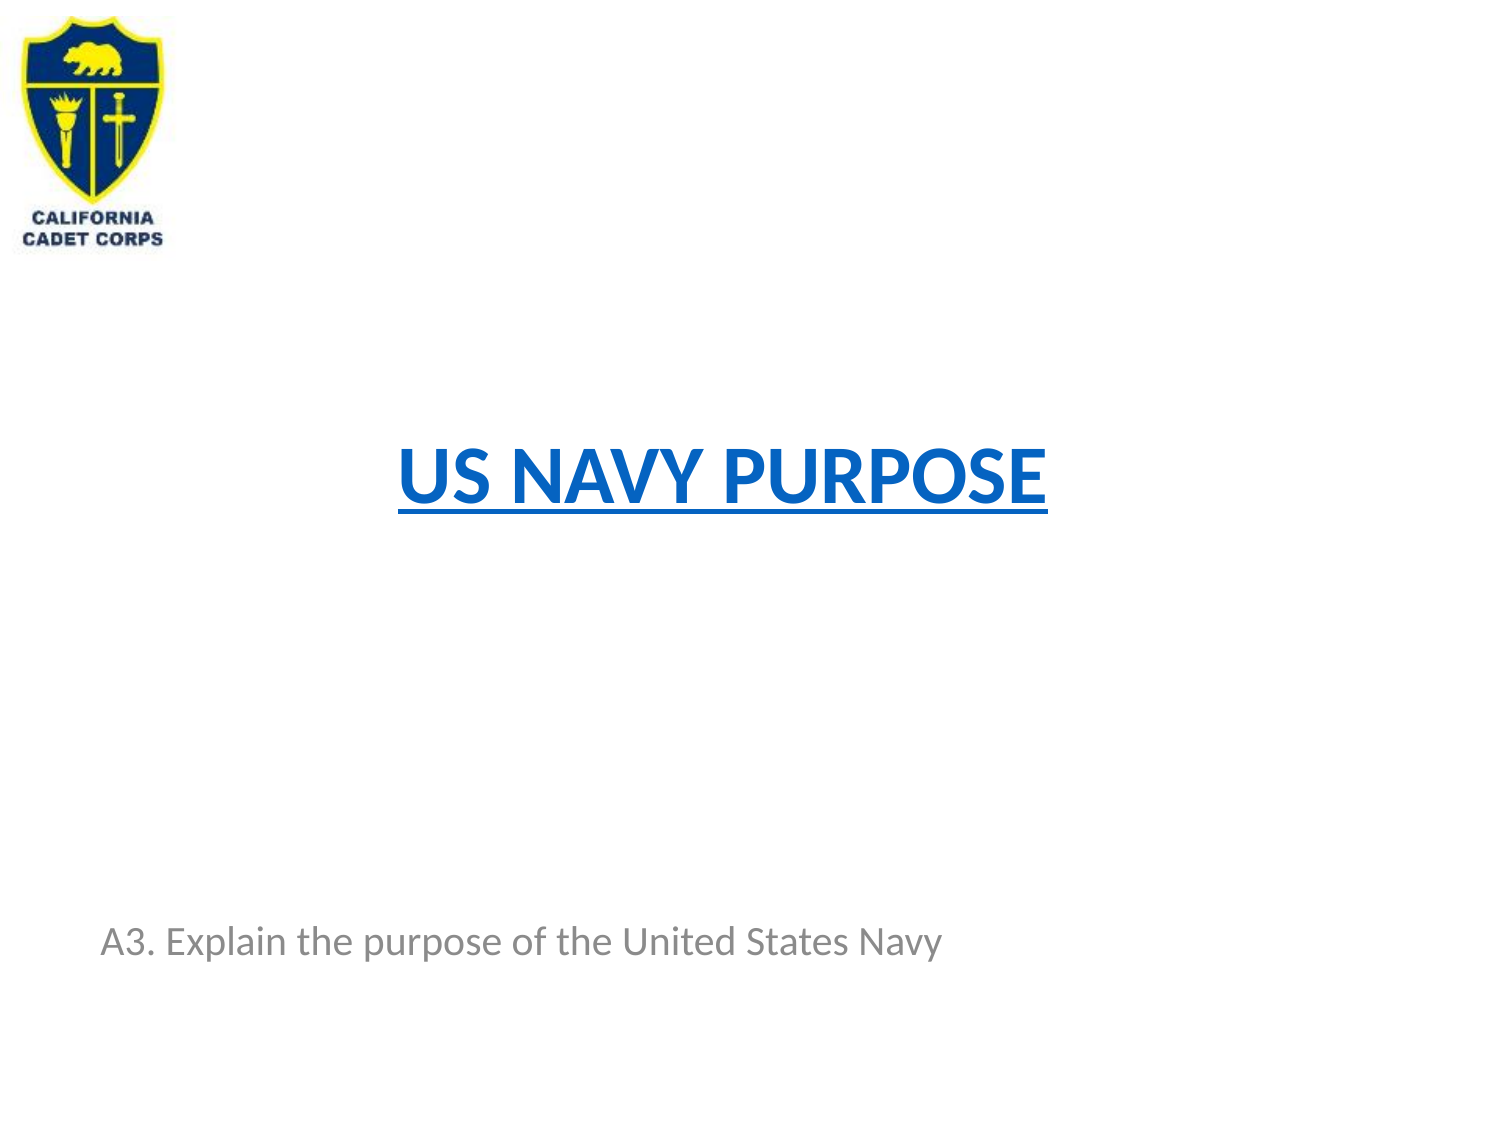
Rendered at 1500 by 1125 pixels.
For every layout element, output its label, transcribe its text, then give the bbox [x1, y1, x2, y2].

title Us navy purpose [85, 412, 1361, 636]
picture [0, 16, 186, 261]
list A3. Explain the purpose of the United States Navy [85, 875, 1388, 972]
